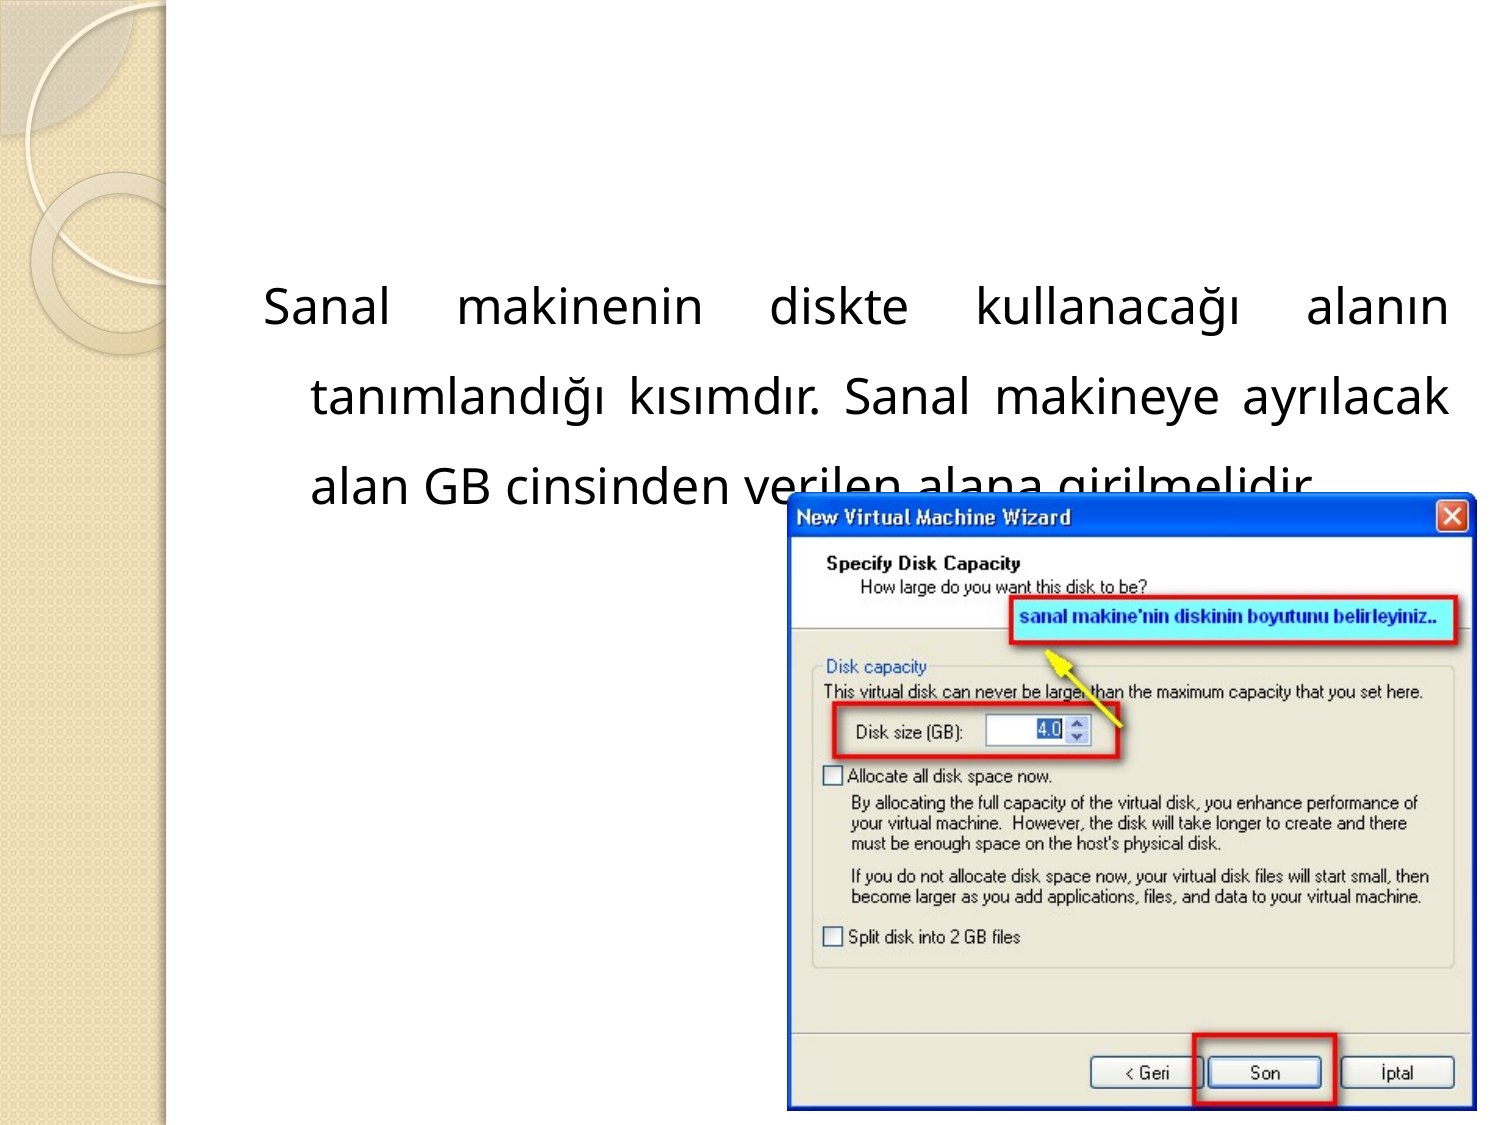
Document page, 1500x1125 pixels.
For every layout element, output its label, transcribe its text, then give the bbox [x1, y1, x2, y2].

list Sanal makinenin diskte kullanacağı alanın tanımlandığı kısımdır. Sanal makineye ayrılacak alan GB cinsinden verilen alana girilmelidir. [235, 237, 1466, 1025]
picture [787, 491, 1477, 1112]
